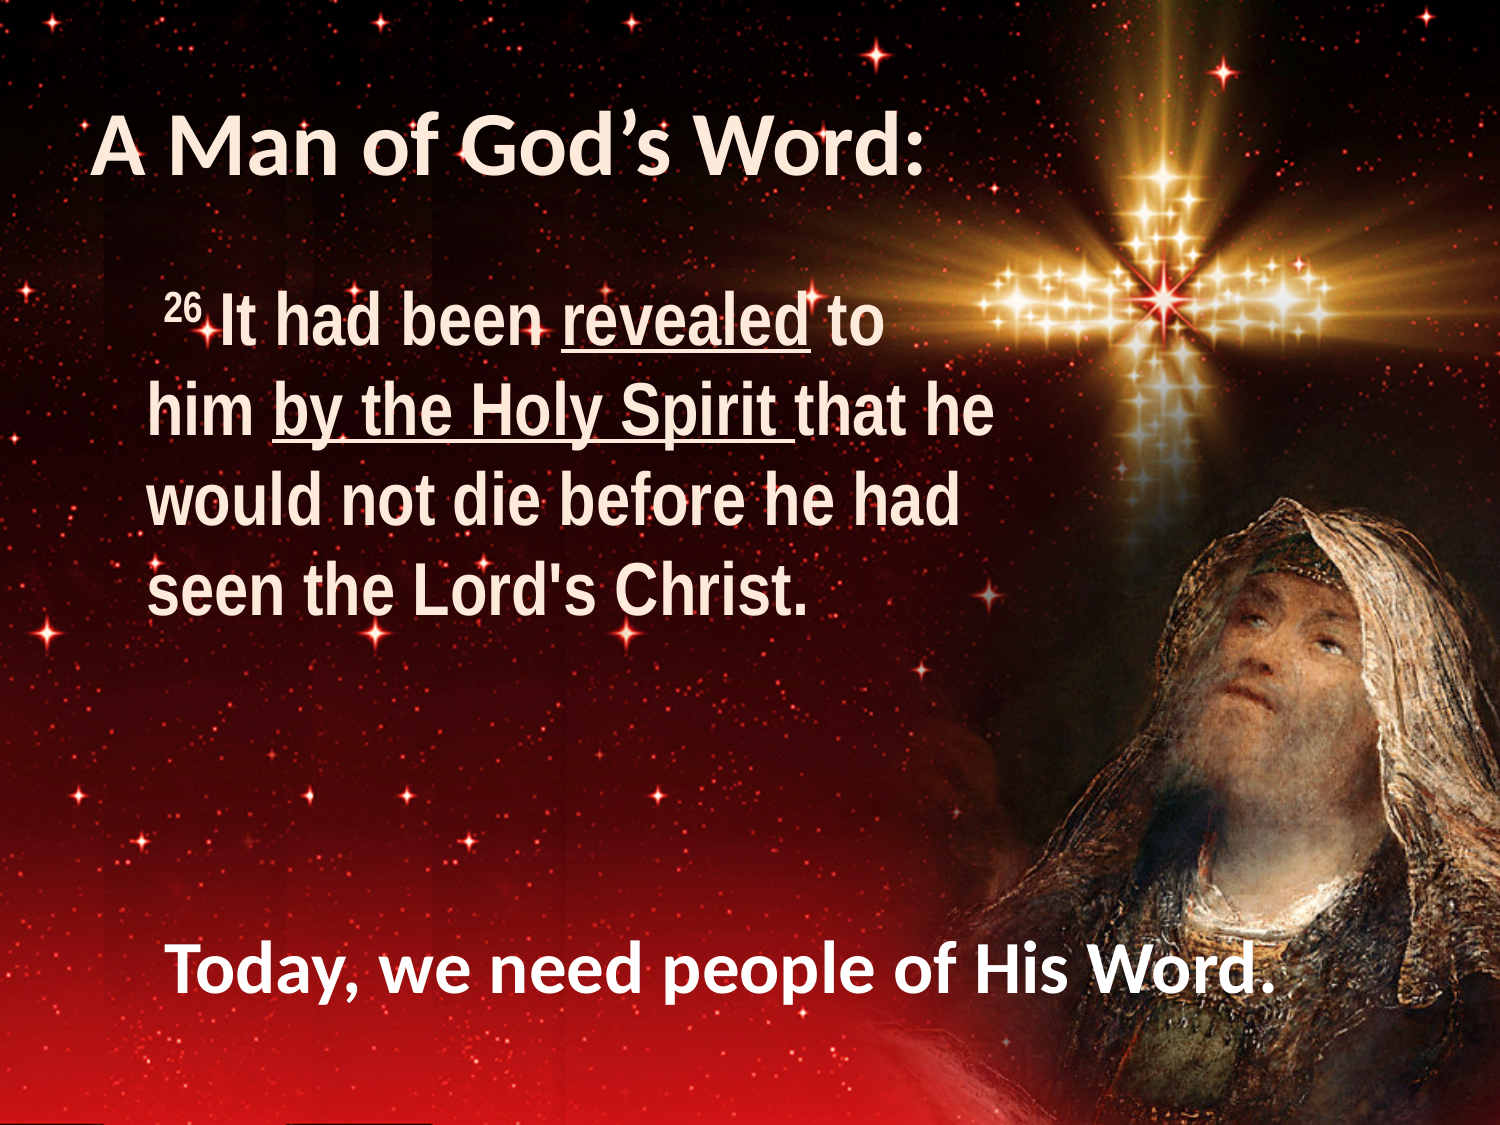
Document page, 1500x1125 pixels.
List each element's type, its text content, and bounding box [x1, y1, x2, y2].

picture [0, 0, 1500, 1125]
text_box Today, we need people of His Word. [149, 911, 784, 1016]
list 26 It had been revealed to him by the Holy Spirit that he would not die before he had seen the Lord's Christ. [75, 262, 784, 1005]
title A Man of God’s Word: [75, 45, 1425, 233]
